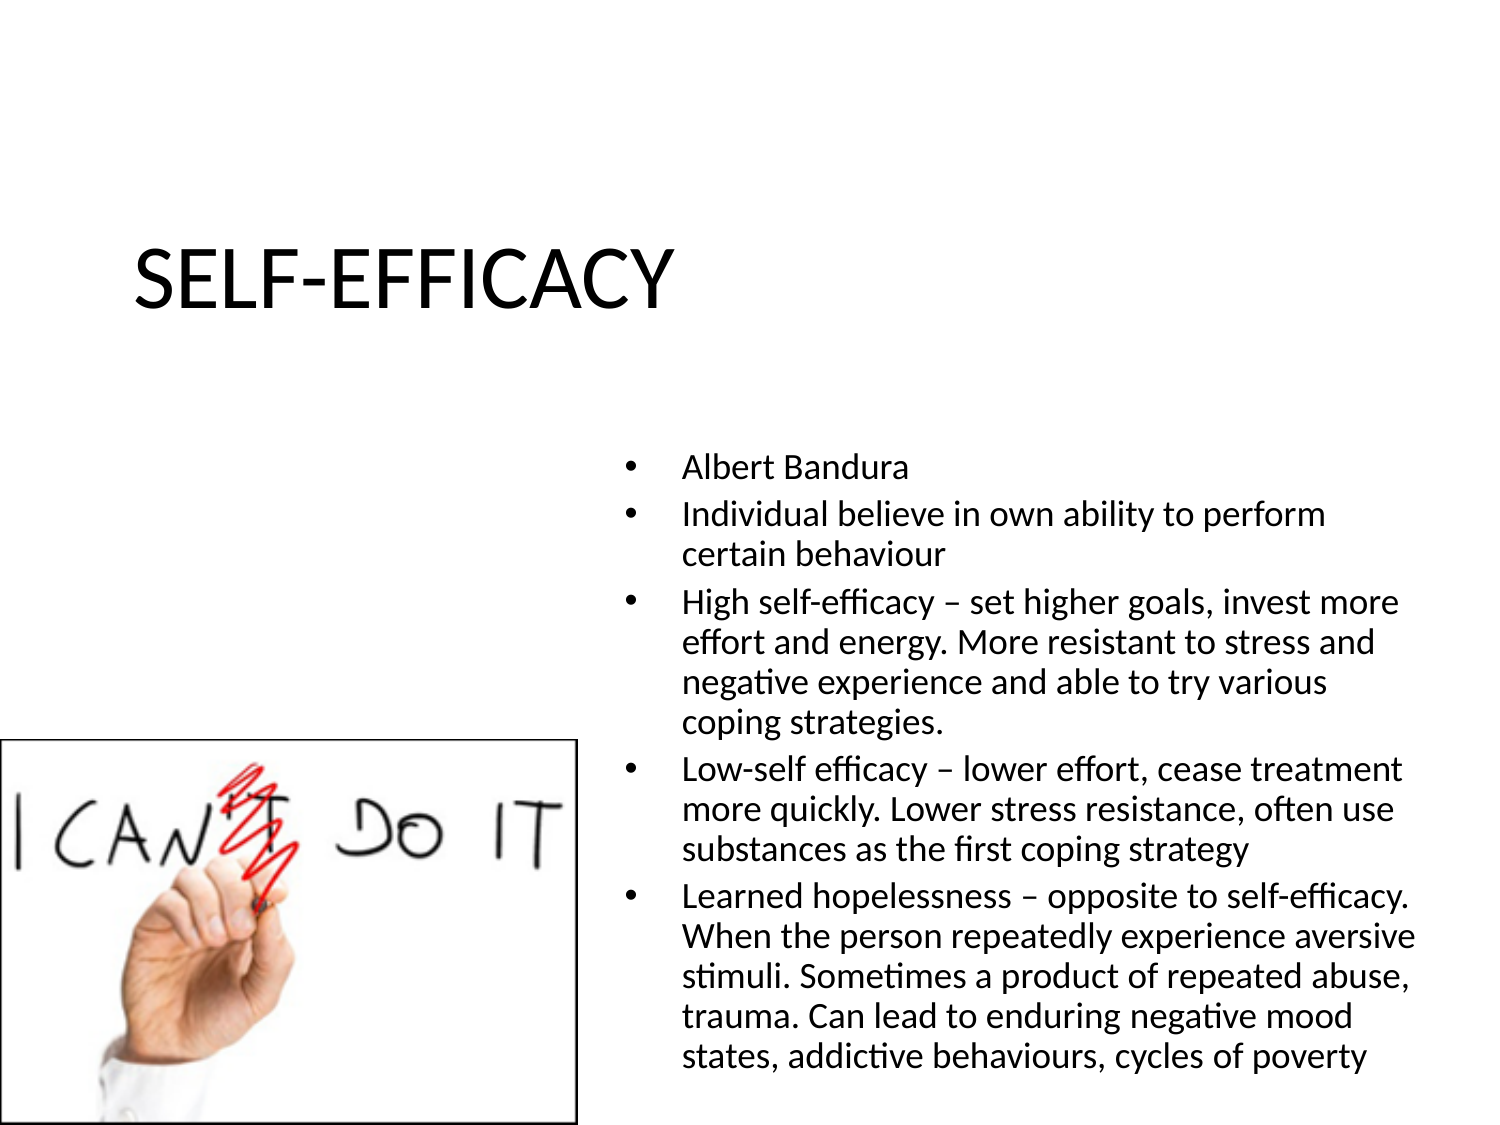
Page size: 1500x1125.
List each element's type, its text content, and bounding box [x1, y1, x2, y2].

picture [0, 739, 578, 1125]
list Albert Bandura Individual believe in own ability to perform certain behaviour High self-efficacy – set higher goals, invest more effort and energy. More resistant to stress and negative experience and able to try various coping strategies. Low-self efficacy – lower effort, cease treatment more quickly. Lower stress resistance, often use substances as the first coping strategy Learned hopelessness – opposite to self-efficacy. When the person repeatedly experience aversive stimuli. Sometimes a product of repeated abuse, trauma. Can lead to enduring negative mood states, addictive behaviours, cycles of poverty [609, 440, 1436, 1094]
title SELF-EFFICACY [118, 160, 1421, 335]
